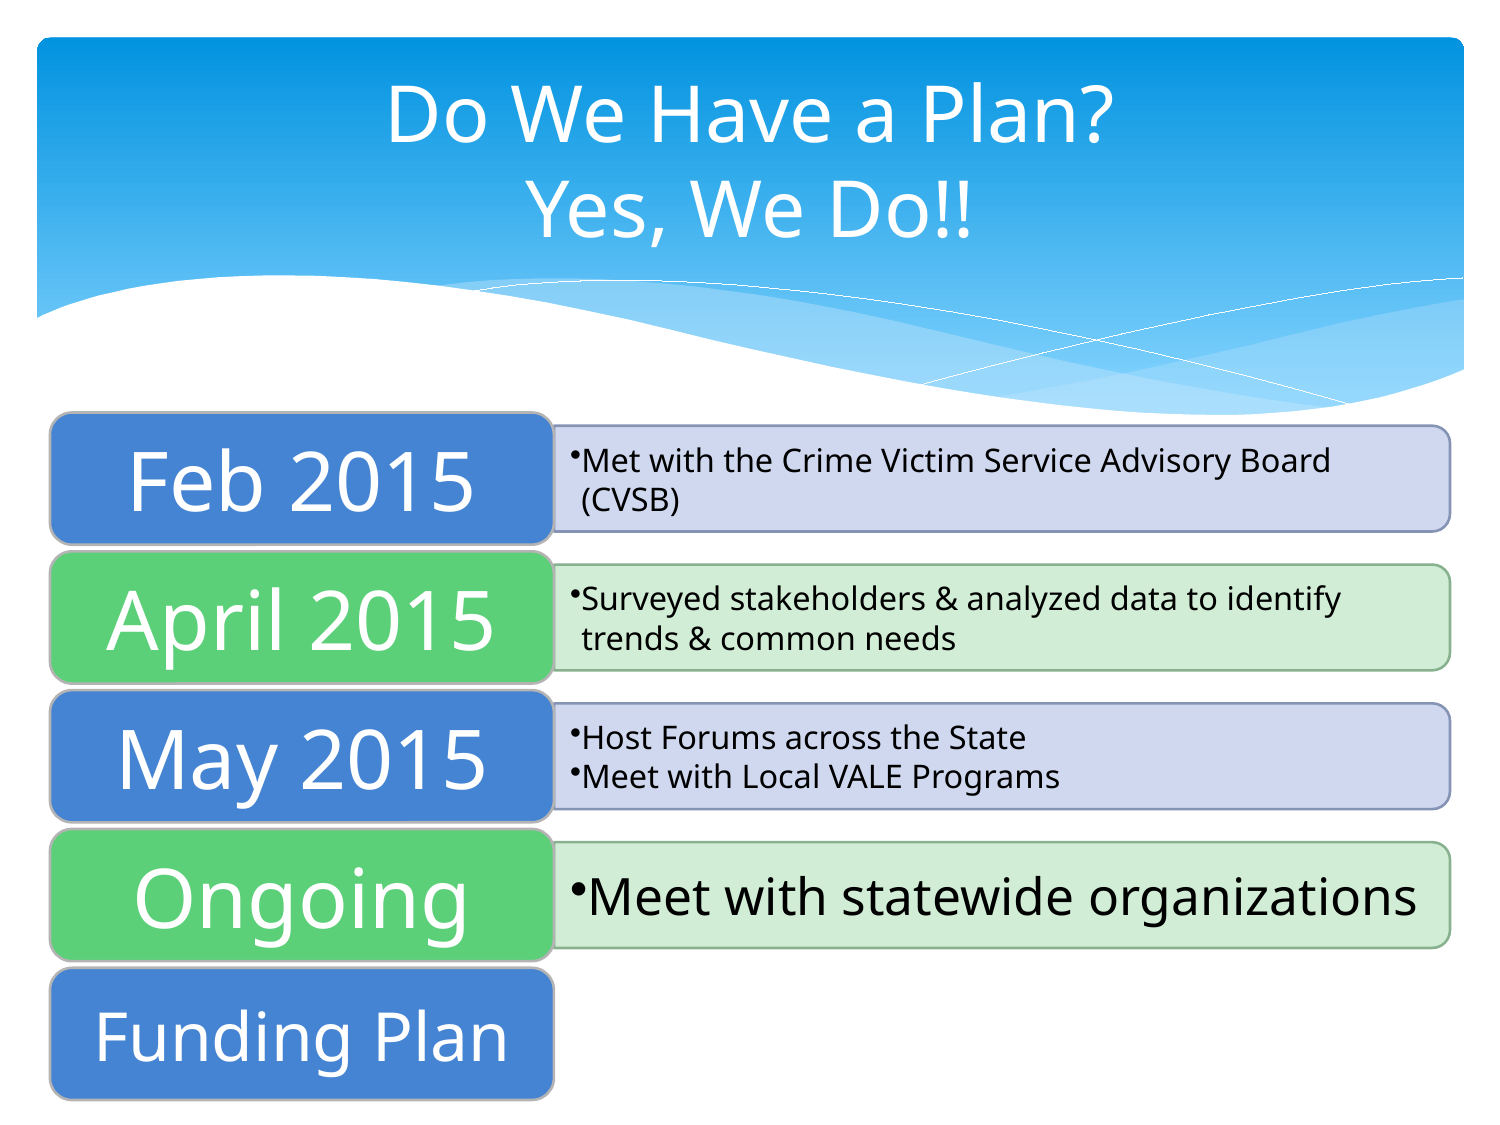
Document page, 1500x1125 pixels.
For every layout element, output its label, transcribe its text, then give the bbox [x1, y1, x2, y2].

title Do We Have a Plan? Yes, We Do!! [75, 55, 1425, 261]
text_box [49, 412, 1451, 1101]
